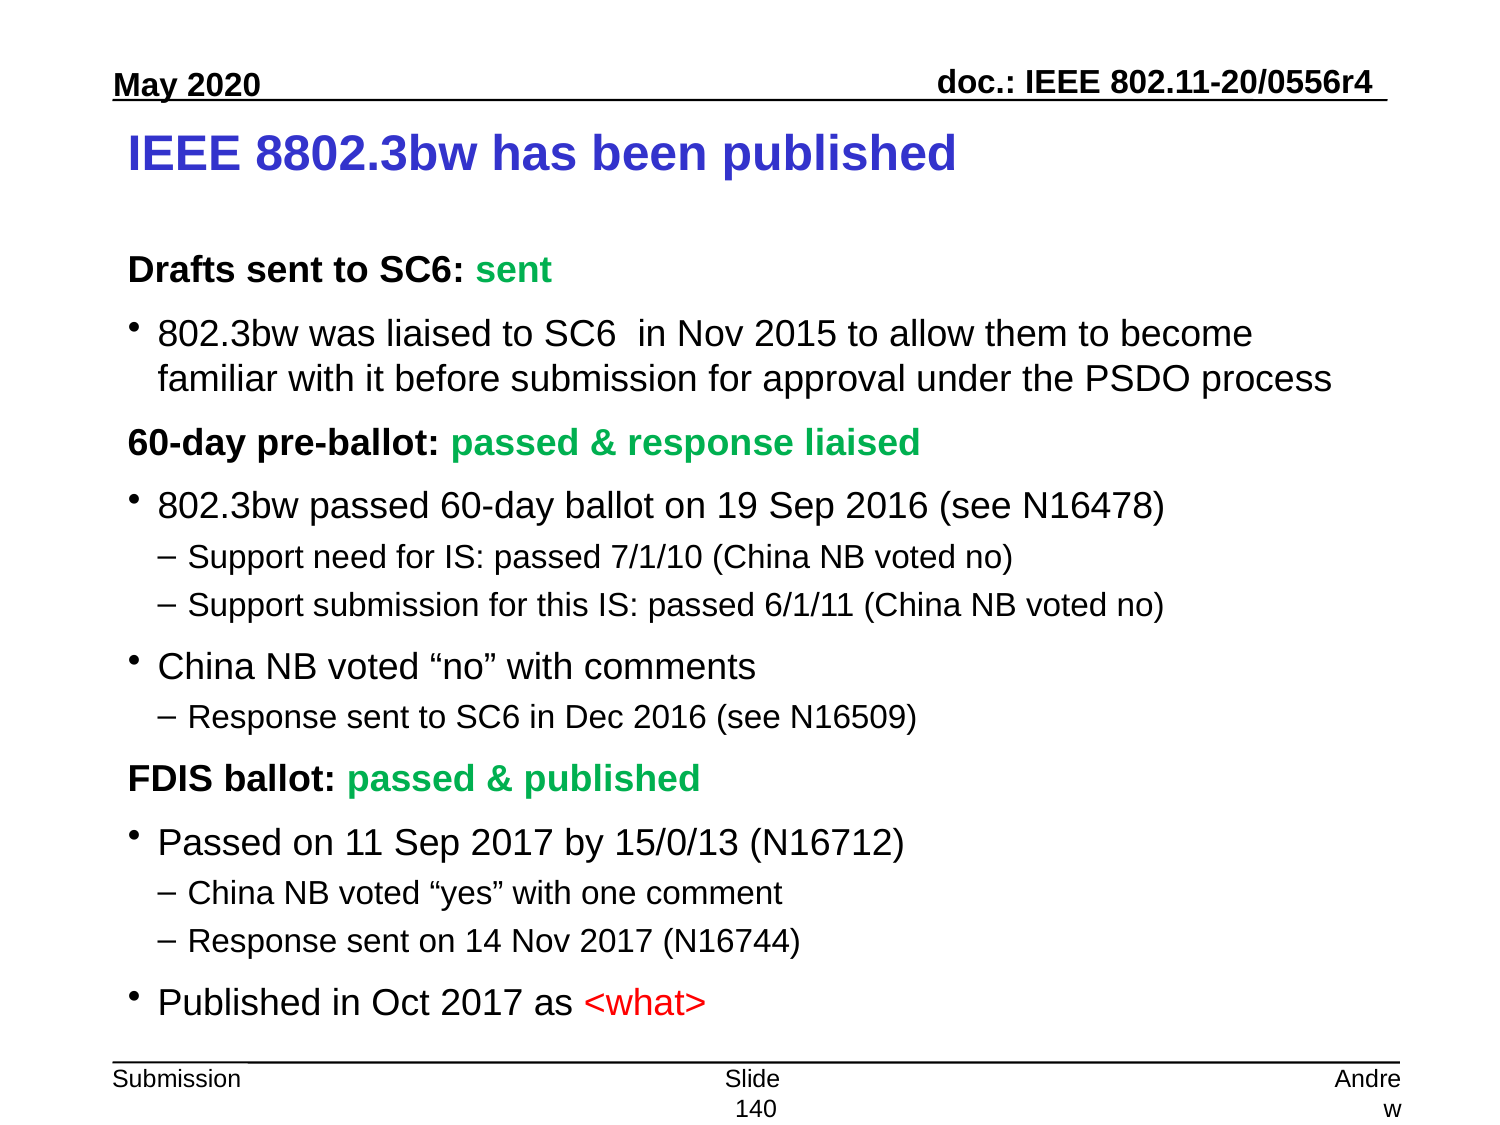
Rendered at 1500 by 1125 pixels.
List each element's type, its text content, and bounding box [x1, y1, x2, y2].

slide_number Slide 140 [709, 1061, 803, 1093]
title IEEE 8802.3bw has been published [112, 112, 1388, 237]
list Drafts sent to SC6: sent 802.3bw was liaised to SC6 in Nov 2015 to allow them to become familiar with it before submission for approval under the PSDO process 60-day pre-ballot: passed & response liaised 802.3bw passed 60-day ballot on 19 Sep 2016 (see N16478) Support need for IS: passed 7/1/10 (China NB voted no) Support submission for this IS: passed 6/1/11 (China NB voted no) China NB voted “no” with comments Response sent to SC6 in Dec 2016 (see N16509) FDIS ballot: passed & published Passed on 11 Sep 2017 by 15/0/13 (N16712) China NB voted “yes” with one comment Response sent on 14 Nov 2017 (N16744) Published in Oct 2017 as <what> [112, 237, 1388, 913]
footer Andrew Myles, Cisco [1320, 1061, 1402, 1093]
